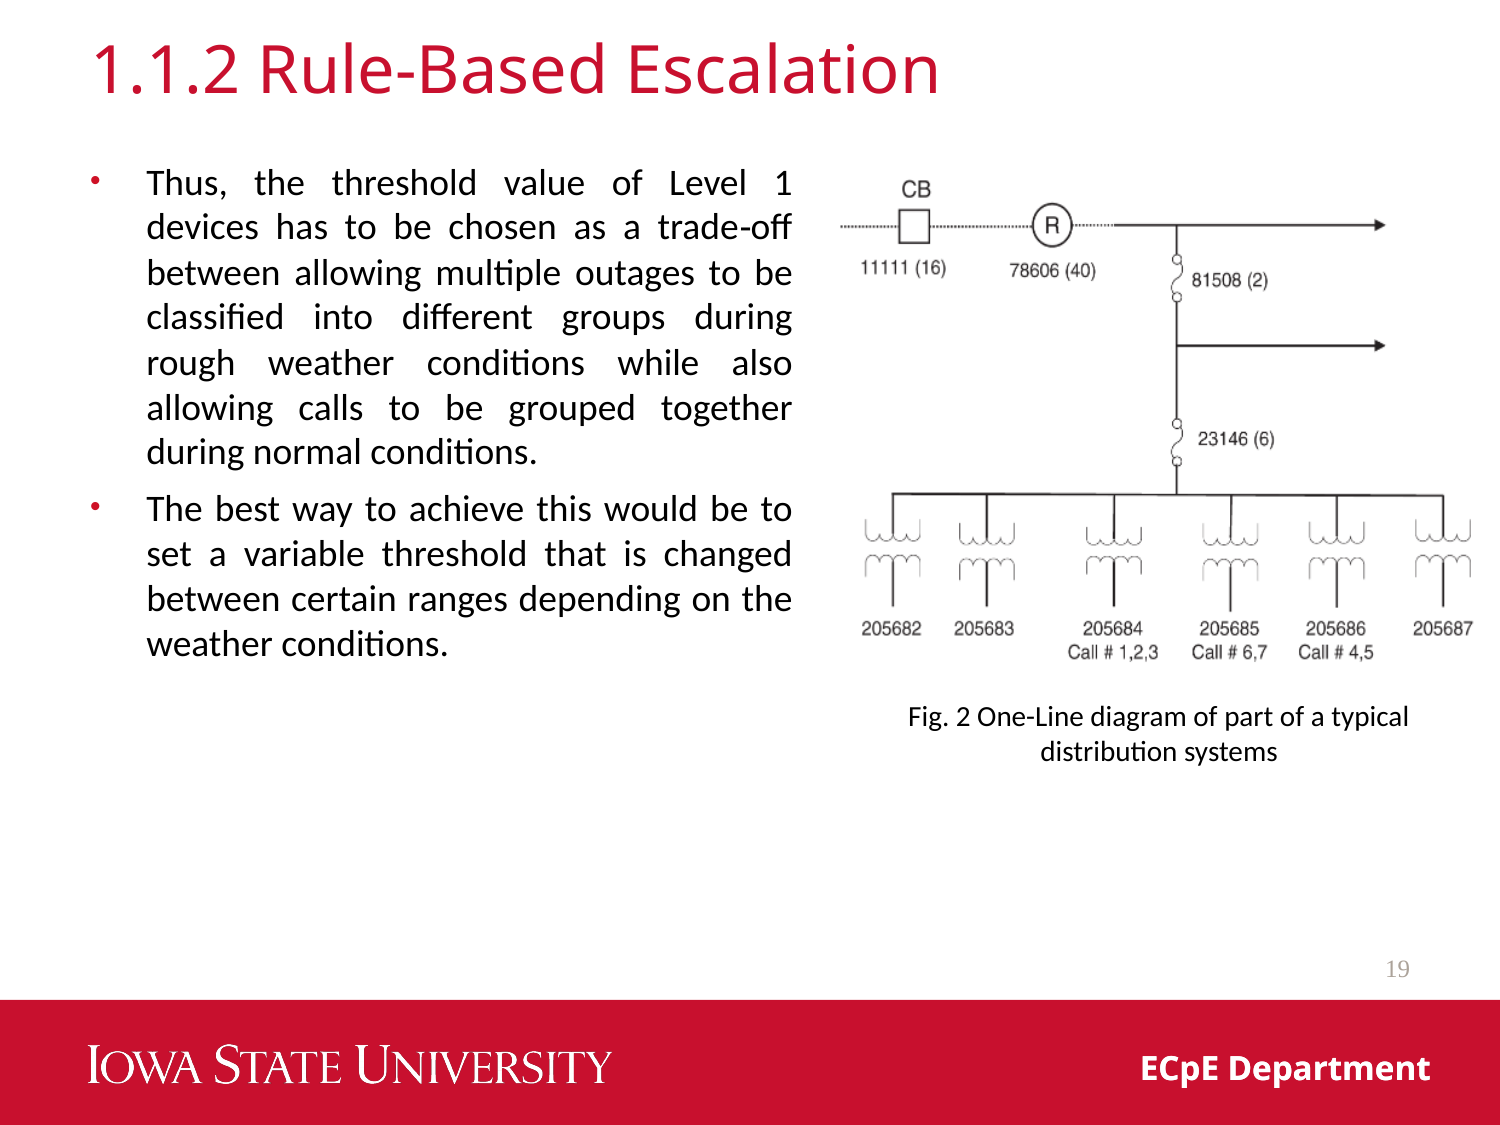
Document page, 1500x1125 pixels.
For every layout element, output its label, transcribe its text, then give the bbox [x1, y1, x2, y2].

text_box Fig. 2 One-Line diagram of part of a typical distribution systems [846, 690, 1472, 775]
picture [87, 1044, 613, 1088]
slide_number 19 [1074, 937, 1425, 998]
list Thus, the threshold value of Level 1 devices has to be chosen as a trade‐off between allowing multiple outages to be classified into different groups during rough weather conditions while also allowing calls to be grouped together during normal conditions. The best way to achieve this would be to set a variable threshold that is changed between certain ranges depending on the weather conditions. [74, 149, 809, 723]
title 1.1.2 Rule-Based Escalation [74, 22, 1426, 112]
picture [808, 174, 1500, 670]
